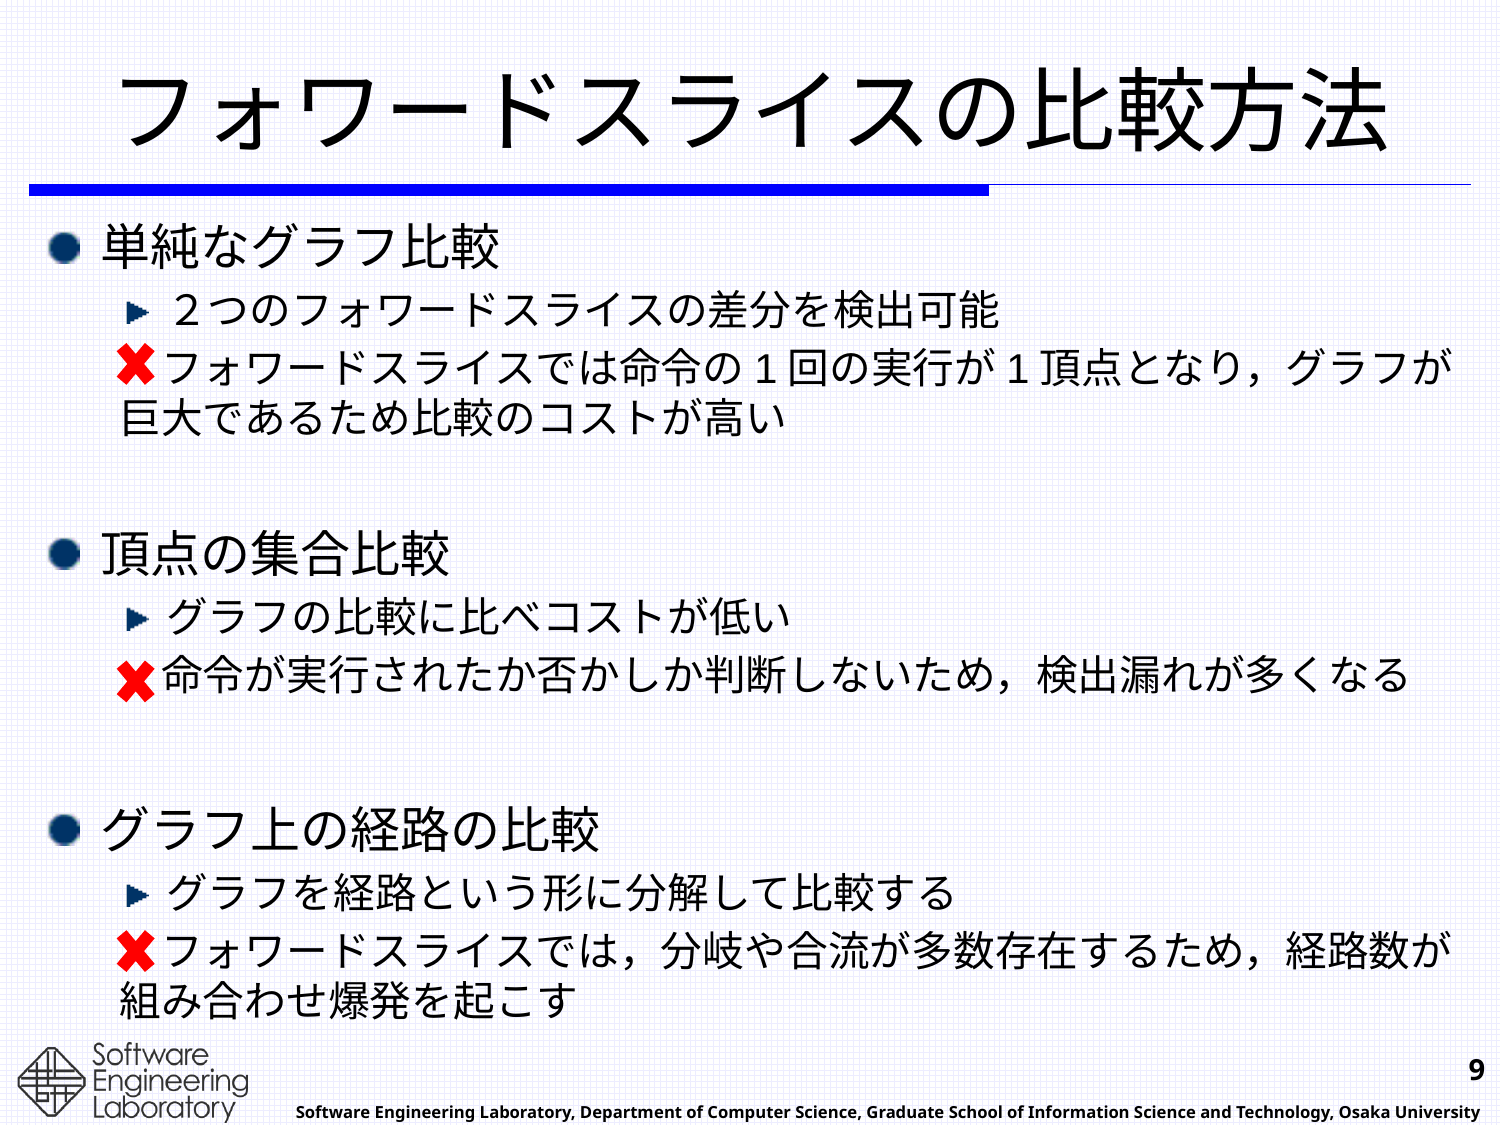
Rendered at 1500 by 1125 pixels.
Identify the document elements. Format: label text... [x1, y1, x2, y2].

picture [119, 877, 149, 907]
picture [44, 228, 80, 264]
picture [44, 810, 80, 846]
title フォワードスライスの比較方法 [29, 30, 1471, 185]
text_box [116, 930, 155, 972]
picture [119, 600, 149, 631]
text_box [116, 342, 155, 385]
picture [17, 1042, 248, 1123]
picture [44, 534, 80, 570]
text_box [116, 660, 155, 703]
list 単純なグラフ比較 ２つのフォワードスライスの差分を検出可能 フォワードスライスでは命令の1回の実行が1頂点となり，グラフが巨大であるため比較のコストが高い 頂点の集合比較 グラフの比較に比べコストが低い 命令が実行されたか否かしか判断しないため，検出漏れが多くなる グラフ上の経路の比較 グラフを経路という形に分解して比較する フォワードスライスでは，分岐や合流が多数存在するため，経路数が組み合わせ爆発を起こす [29, 207, 1471, 1036]
picture [119, 294, 149, 324]
